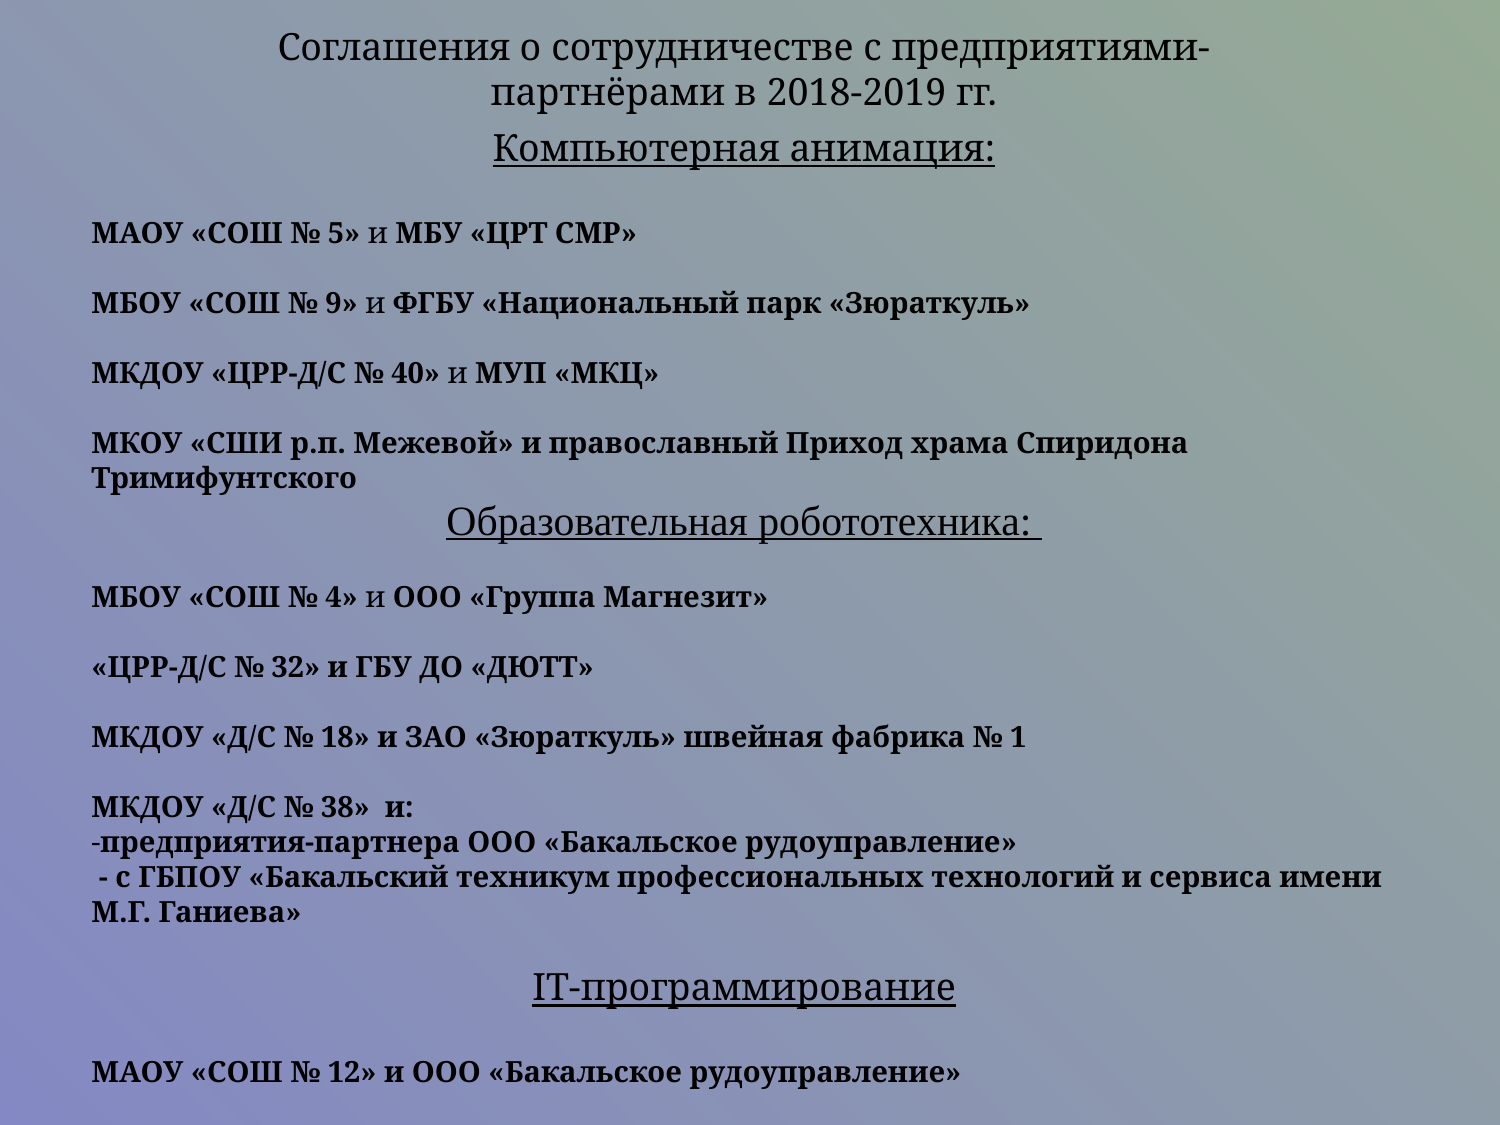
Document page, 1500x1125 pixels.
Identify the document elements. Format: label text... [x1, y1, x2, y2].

text_box Соглашения о сотрудничестве с предприятиями-партнёрами в 2018-2019 гг. [182, 15, 1306, 116]
text_box Компьютерная анимация: МАОУ «СОШ № 5» и МБУ «ЦРТ СМР» МБОУ «СОШ № 9» и ФГБУ «Национальный парк «Зюраткуль» МКДОУ «ЦРР-Д/С № 40» и МУП «МКЦ» МКОУ «СШИ р.п. Межевой» и православный Приход храма Спиридона Тримифунтского Образовательная робототехника: МБОУ «СОШ № 4» и ООО «Группа Магнезит» «ЦРР-Д/С № 32» и ГБУ ДО «ДЮТТ» МКДОУ «Д/С № 18» и ЗАО «Зюраткуль» швейная фабрика № 1 МКДОУ «Д/С № 38» и: -предприятия-партнера ООО «Бакальское рудоуправление» - с ГБПОУ «Бакальский техникум профессиональных технологий и сервиса имени М.Г. Ганиева» IT-программирование МАОУ «СОШ № 12» и ООО «Бакальское рудоуправление» [76, 116, 1412, 1125]
